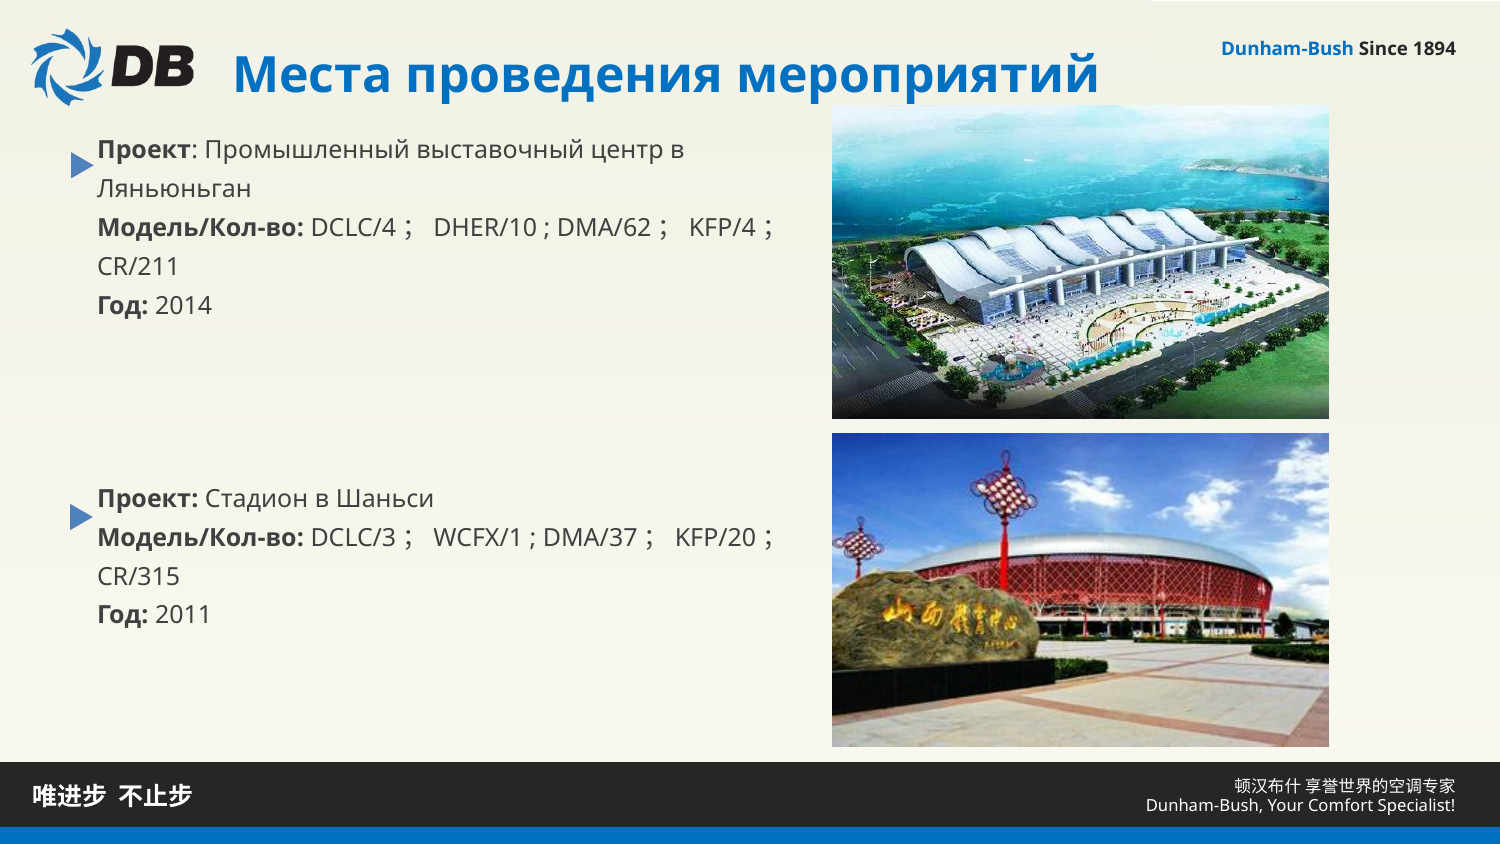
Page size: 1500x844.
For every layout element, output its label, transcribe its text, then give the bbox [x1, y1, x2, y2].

text_box Проект: Промышленный выставочный центр в Ляньюньган Модель/Кол-во: DCLC/4；DHER/10 ; DMA/62；KFP/4；CR/211 Год: 2014 [82, 70, 809, 413]
text_box [69, 150, 96, 181]
picture [0, 0, 1500, 762]
text_box Проект: Стадион в Шаньси Модель/Кол-во: DCLC/3；WCFX/1 ; DMA/37；KFP/20；CR/315 Год: 2011 [82, 433, 809, 669]
text_box Места проведения мероприятий [217, 5, 1211, 200]
text_box [68, 502, 95, 532]
